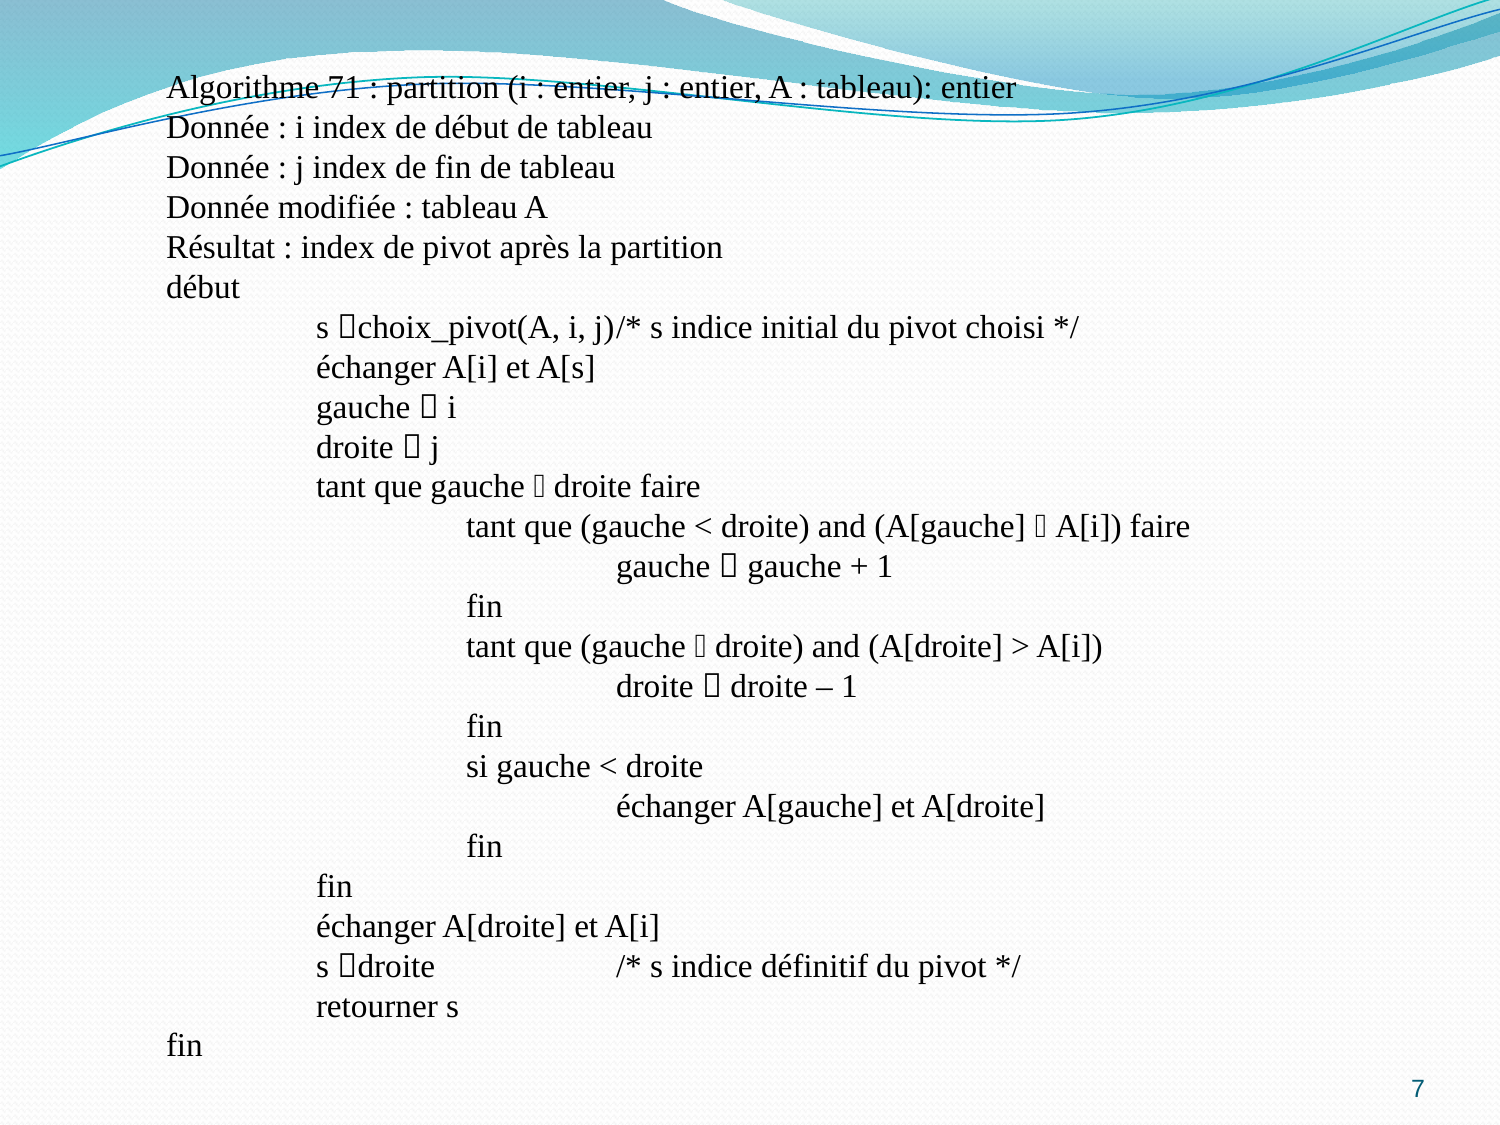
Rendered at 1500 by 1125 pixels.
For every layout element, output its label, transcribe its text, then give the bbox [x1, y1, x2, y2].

slide_number 7 [1299, 1042, 1425, 1103]
text_box Algorithme 71 : partition (i : entier, j : entier, A : tableau): entier Donnée : i index de début de tableau Donnée : j index de fin de tableau Donnée modifiée : tableau A Résultat : index de pivot après la partition début s choix_pivot(A, i, j) /* s indice initial du pivot choisi */ échanger A[i] et A[s] gauche  i droite  j tant que gauche  droite faire tant que (gauche < droite) and (A[gauche]  A[i]) faire gauche  gauche + 1 fin tant que (gauche  droite) and (A[droite] > A[i]) droite  droite – 1 fin si gauche < droite échanger A[gauche] et A[droite] fin fin échanger A[droite] et A[i] s droite /* s indice définitif du pivot */ retourner s fin [151, 58, 1274, 1111]
